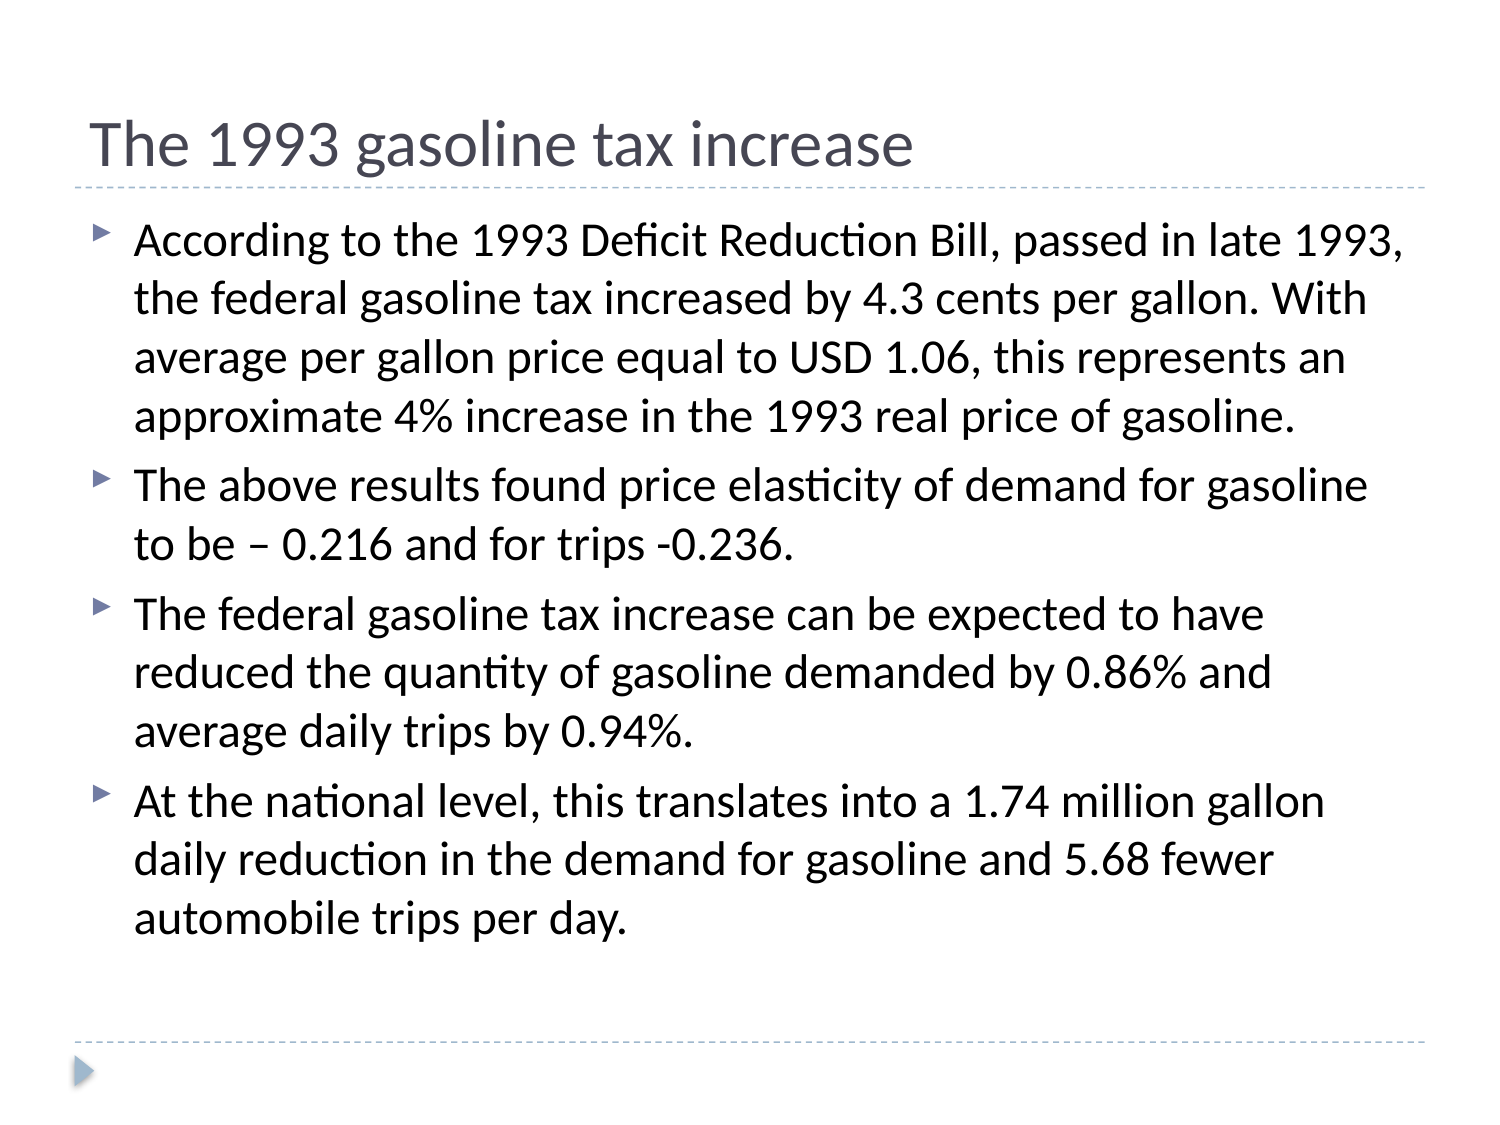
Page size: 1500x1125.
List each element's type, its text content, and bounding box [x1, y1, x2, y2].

list According to the 1993 Deficit Reduction Bill, passed in late 1993, the federal gasoline tax increased by 4.3 cents per gallon. With average per gallon price equal to USD 1.06, this represents an approximate 4% increase in the 1993 real price of gasoline. The above results found price elasticity of demand for gasoline to be – 0.216 and for trips -0.236. The federal gasoline tax increase can be expected to have reduced the quantity of gasoline demanded by 0.86% and average daily trips by 0.94%. At the national level, this translates into a 1.74 million gallon daily reduction in the demand for gasoline and 5.68 fewer automobile trips per day. [75, 200, 1425, 1010]
title The 1993 gasoline tax increase [75, 24, 1425, 188]
